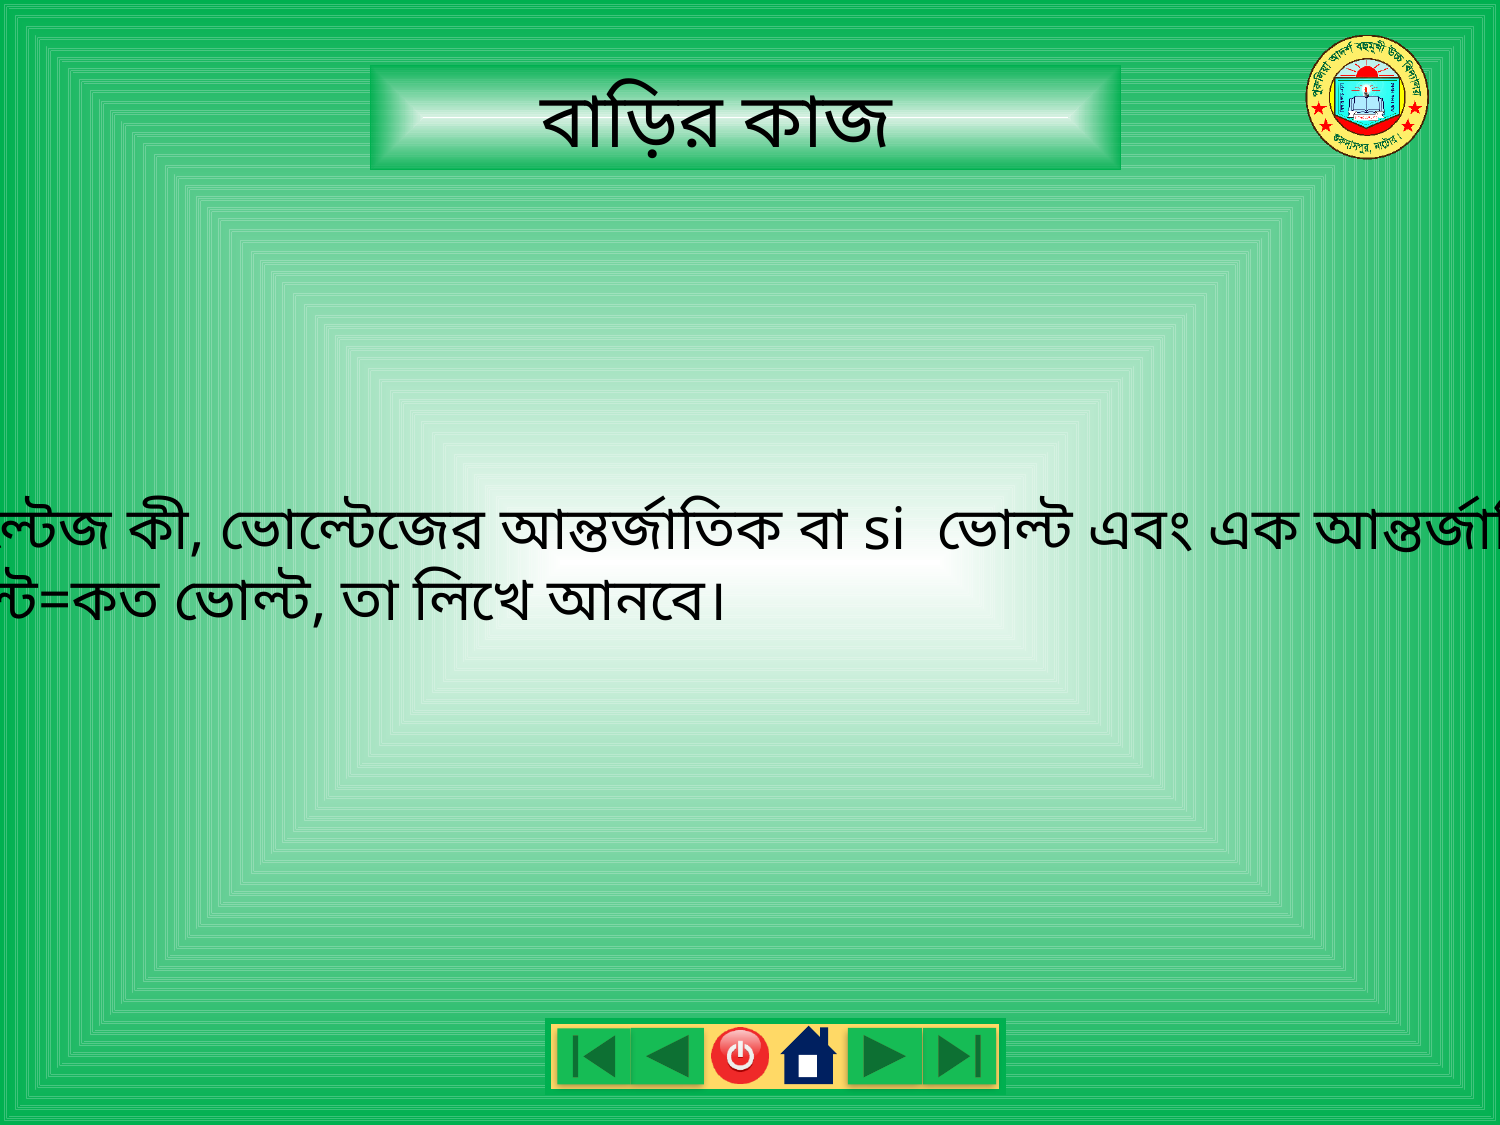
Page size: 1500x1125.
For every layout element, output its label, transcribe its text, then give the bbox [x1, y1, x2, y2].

picture [1303, 33, 1430, 160]
text_box বাড়ির কাজ [370, 65, 1121, 170]
picture [711, 1027, 769, 1084]
text_box ভোল্টেজ কী, ভোল্টেজের আন্তর্জাতিক বা si ভোল্ট এবং এক আন্তর্জাতিক ভোল্ট=কত ভোল্ট, তা লিখে আনবে। [0, 484, 1500, 639]
